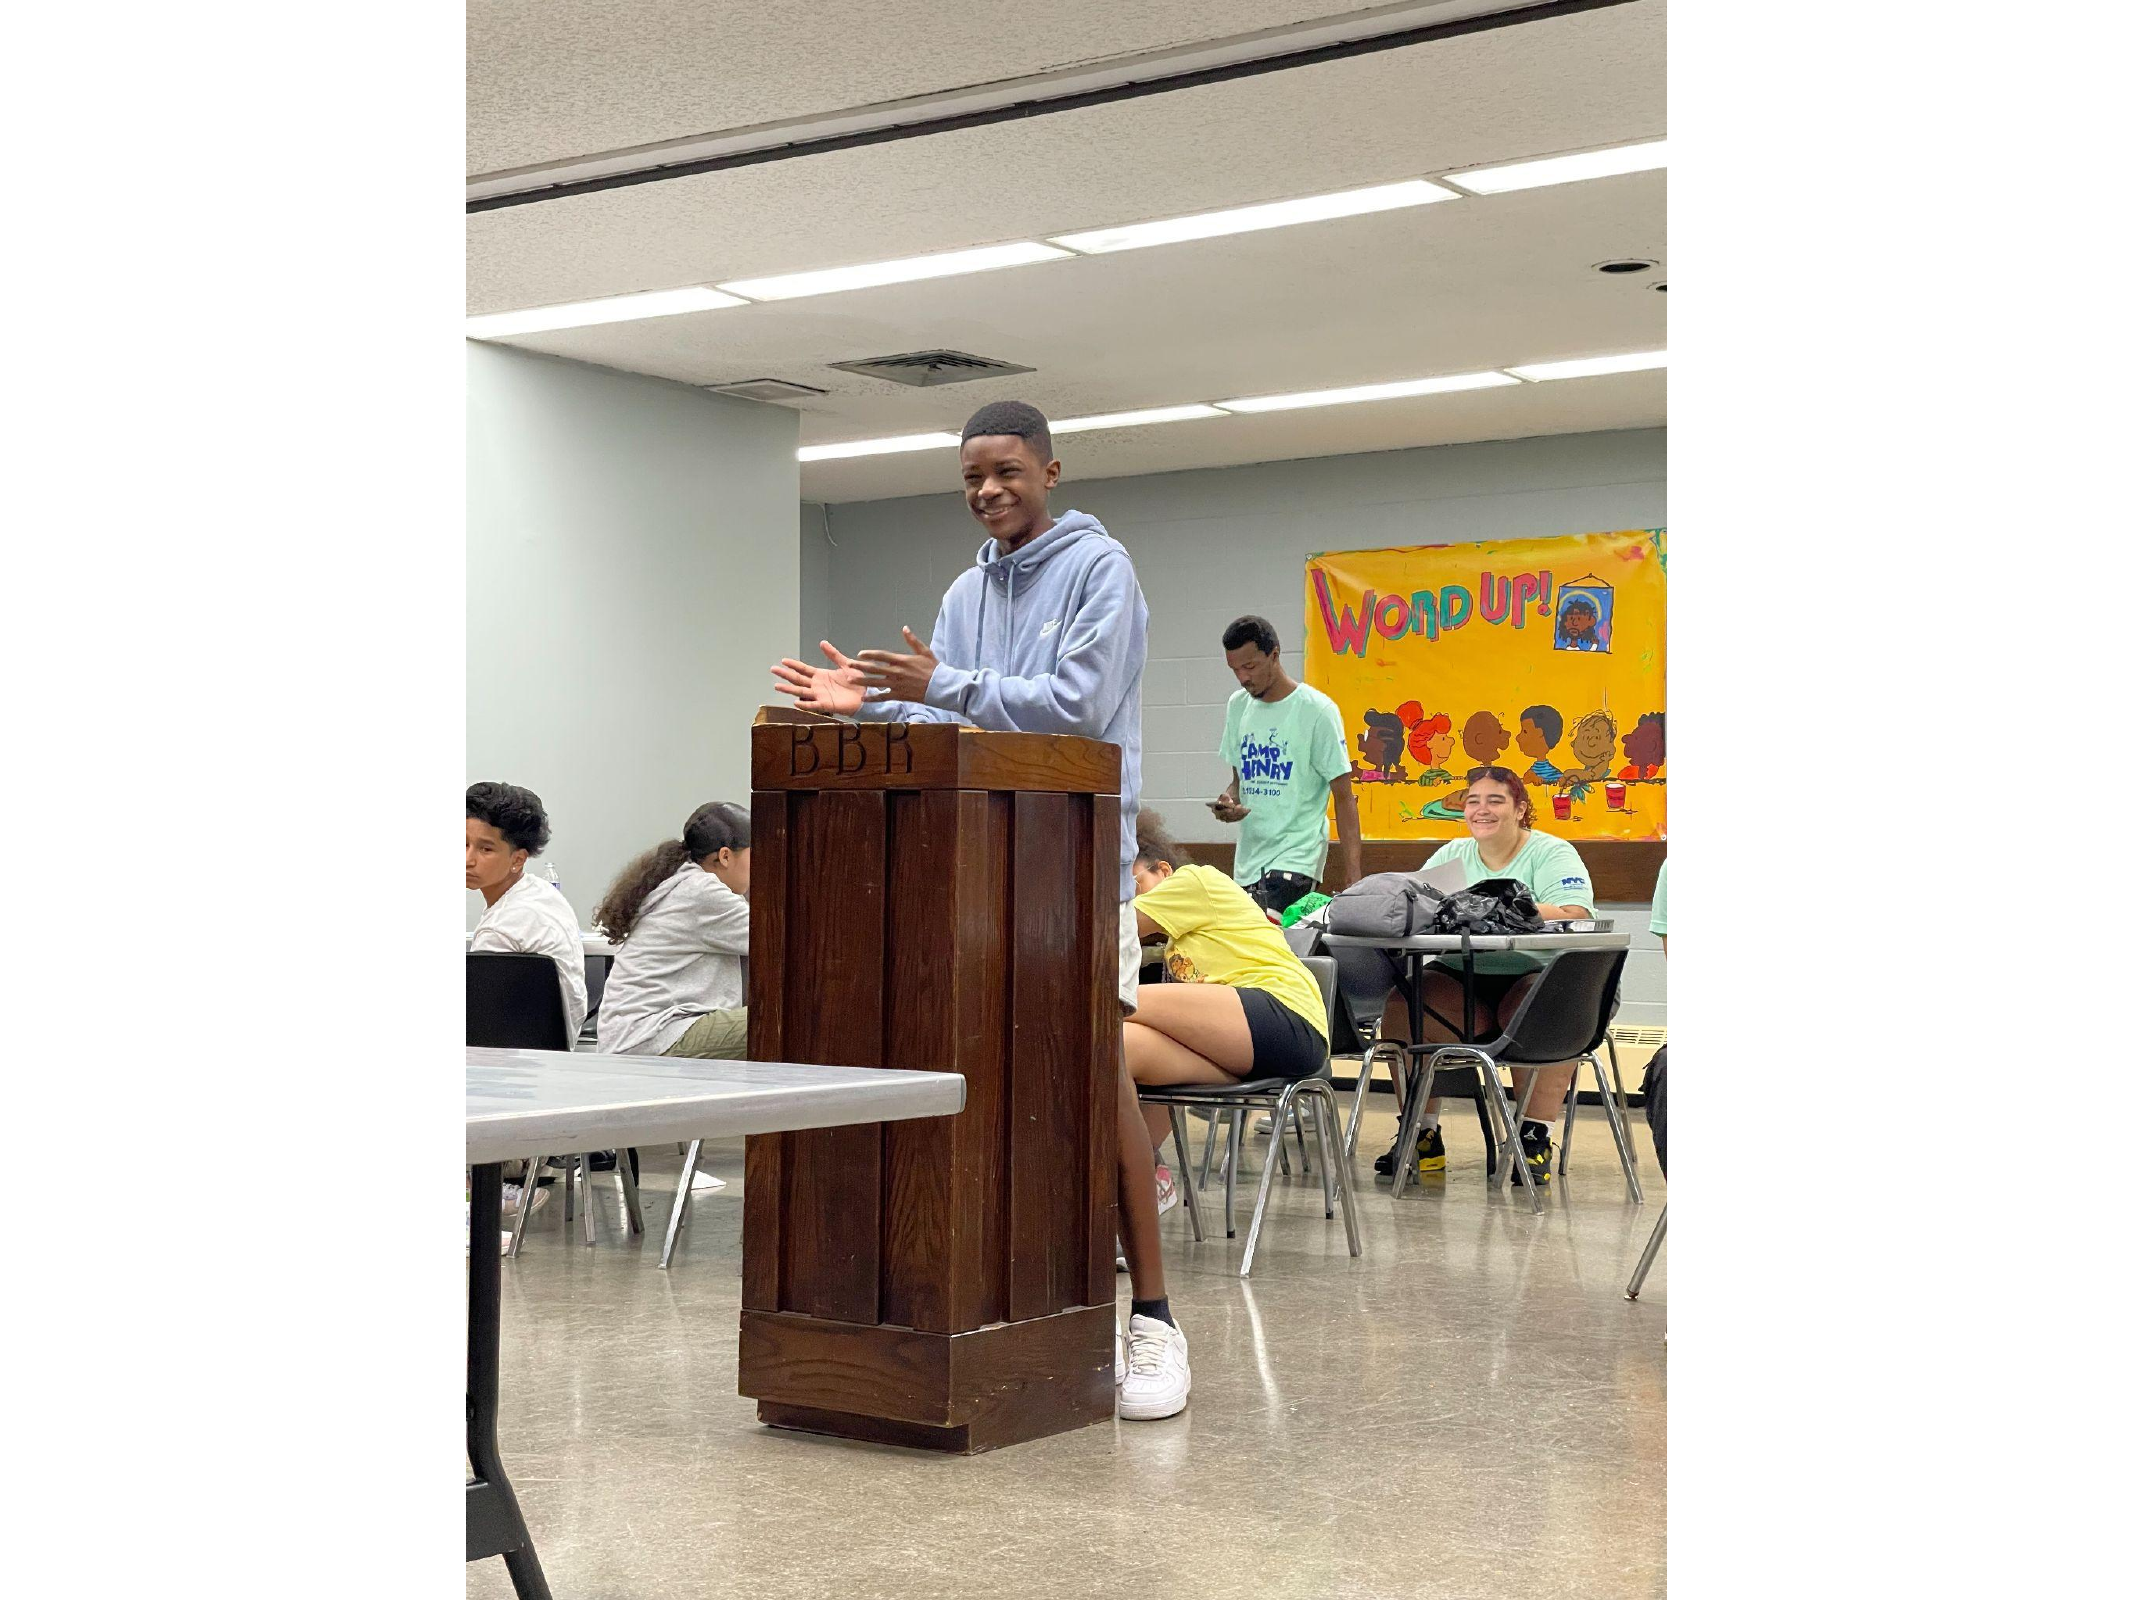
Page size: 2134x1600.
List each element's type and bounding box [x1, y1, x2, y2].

picture [466, 0, 1667, 1600]
